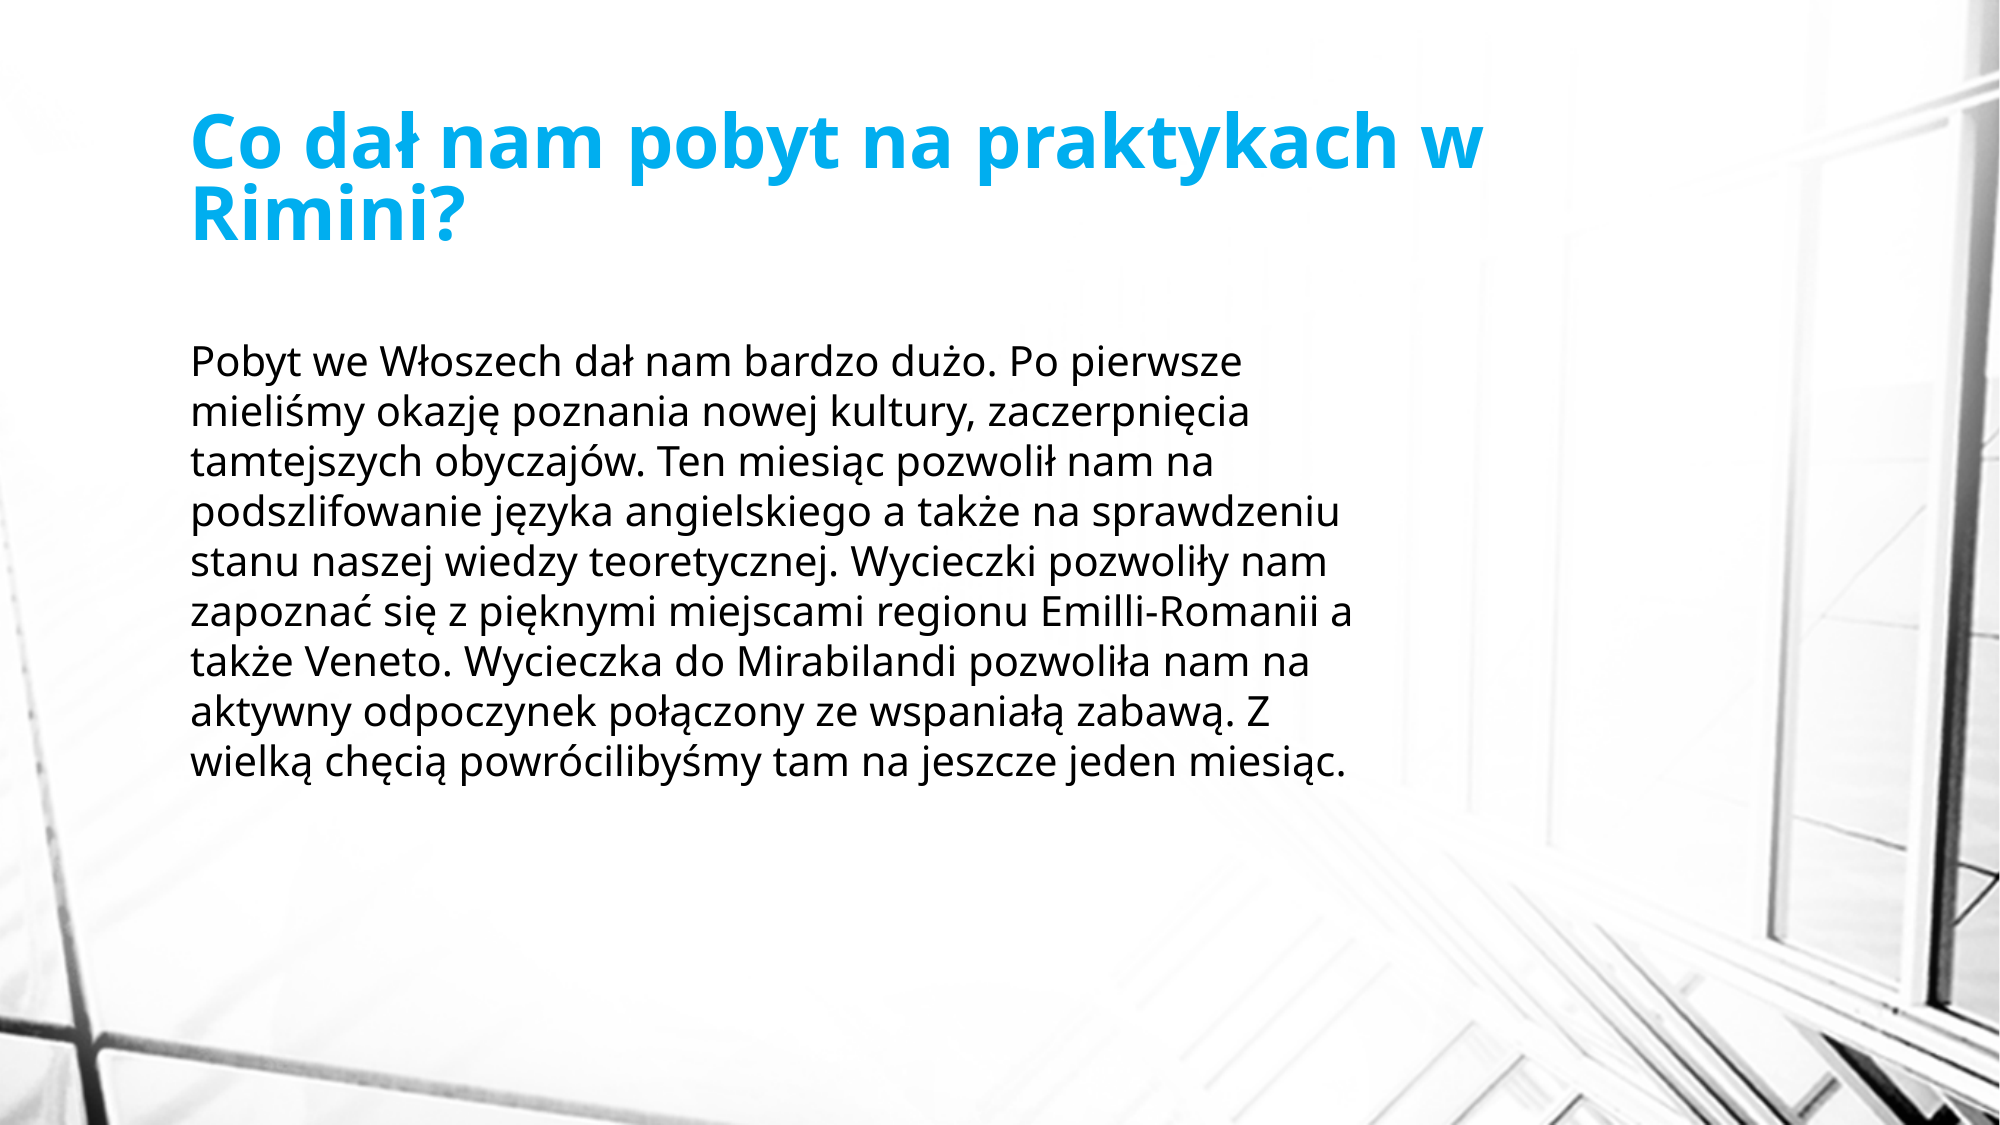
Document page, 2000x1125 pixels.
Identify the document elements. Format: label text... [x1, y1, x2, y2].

title Co dał nam pobyt na praktykach w Rimini? [174, 87, 1600, 263]
picture [0, 0, 2000, 1125]
text_box Pobyt we Włoszech dał nam bardzo dużo. Po pierwsze mieliśmy okazję poznania nowej kultury, zaczerpnięcia tamtejszych obyczajów. Ten miesiąc pozwolił nam na podszlifowanie języka angielskiego a także na sprawdzeniu stanu naszej wiedzy teoretycznej. Wycieczki pozwoliły nam zapoznać się z pięknymi miejscami regionu Emilli-Romanii a także Veneto. Wycieczka do Mirabilandi pozwoliła nam na aktywny odpoczynek połączony ze wspaniałą zabawą. Z wielką chęcią powrócilibyśmy tam na jeszcze jeden miesiąc. [175, 327, 1394, 793]
